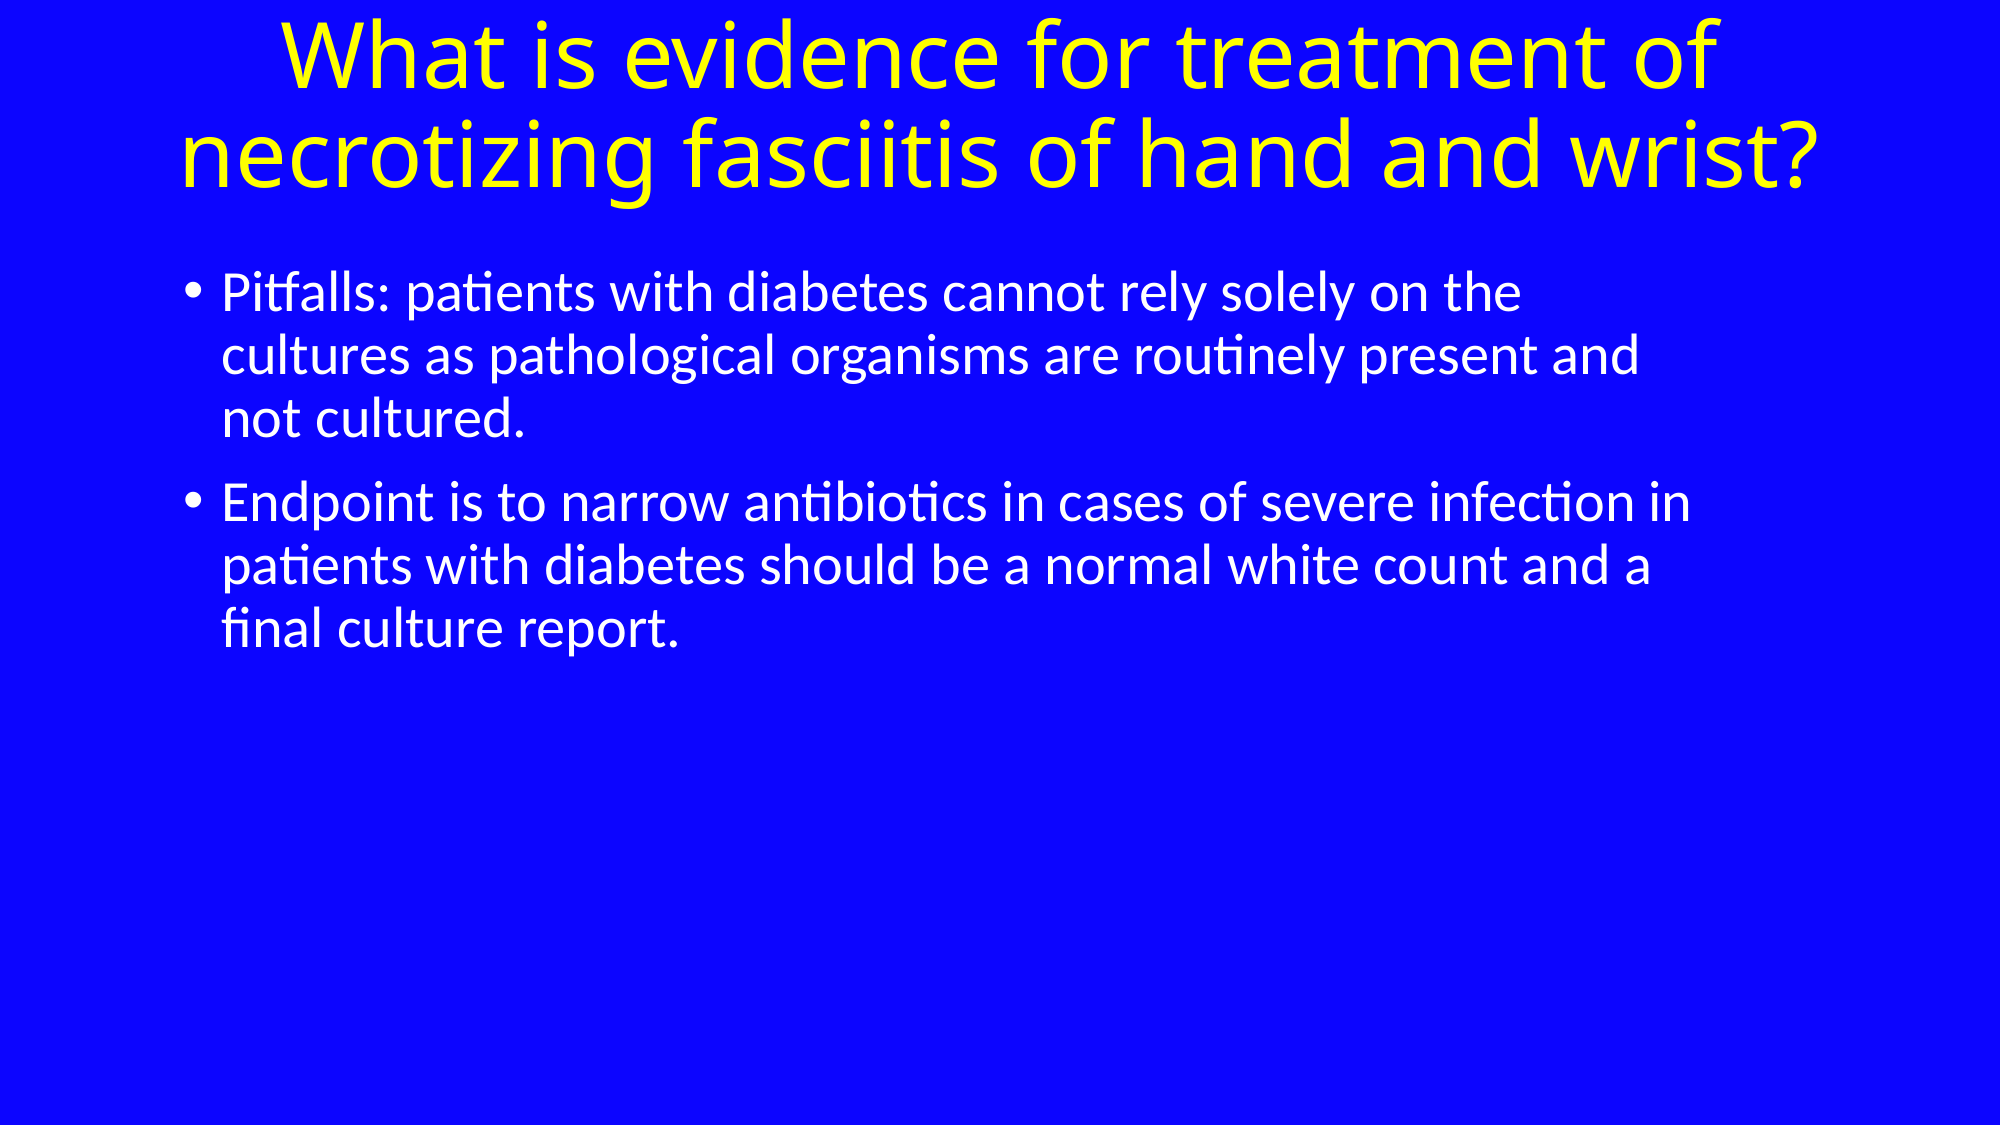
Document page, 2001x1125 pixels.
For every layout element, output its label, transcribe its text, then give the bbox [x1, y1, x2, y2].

text_box What is evidence for treatment of necrotizing fasciitis of hand and wrist? [137, 0, 1863, 218]
text_box Pitfalls: patients with diabetes cannot rely solely on the cultures as pathological organisms are routinely present and not cultured. Endpoint is to narrow antibiotics in cases of severe infection in patients with diabetes should be a normal white count and a final culture report. [169, 253, 1711, 480]
text_box [137, 230, 1936, 924]
text_box [212, 341, 1851, 567]
